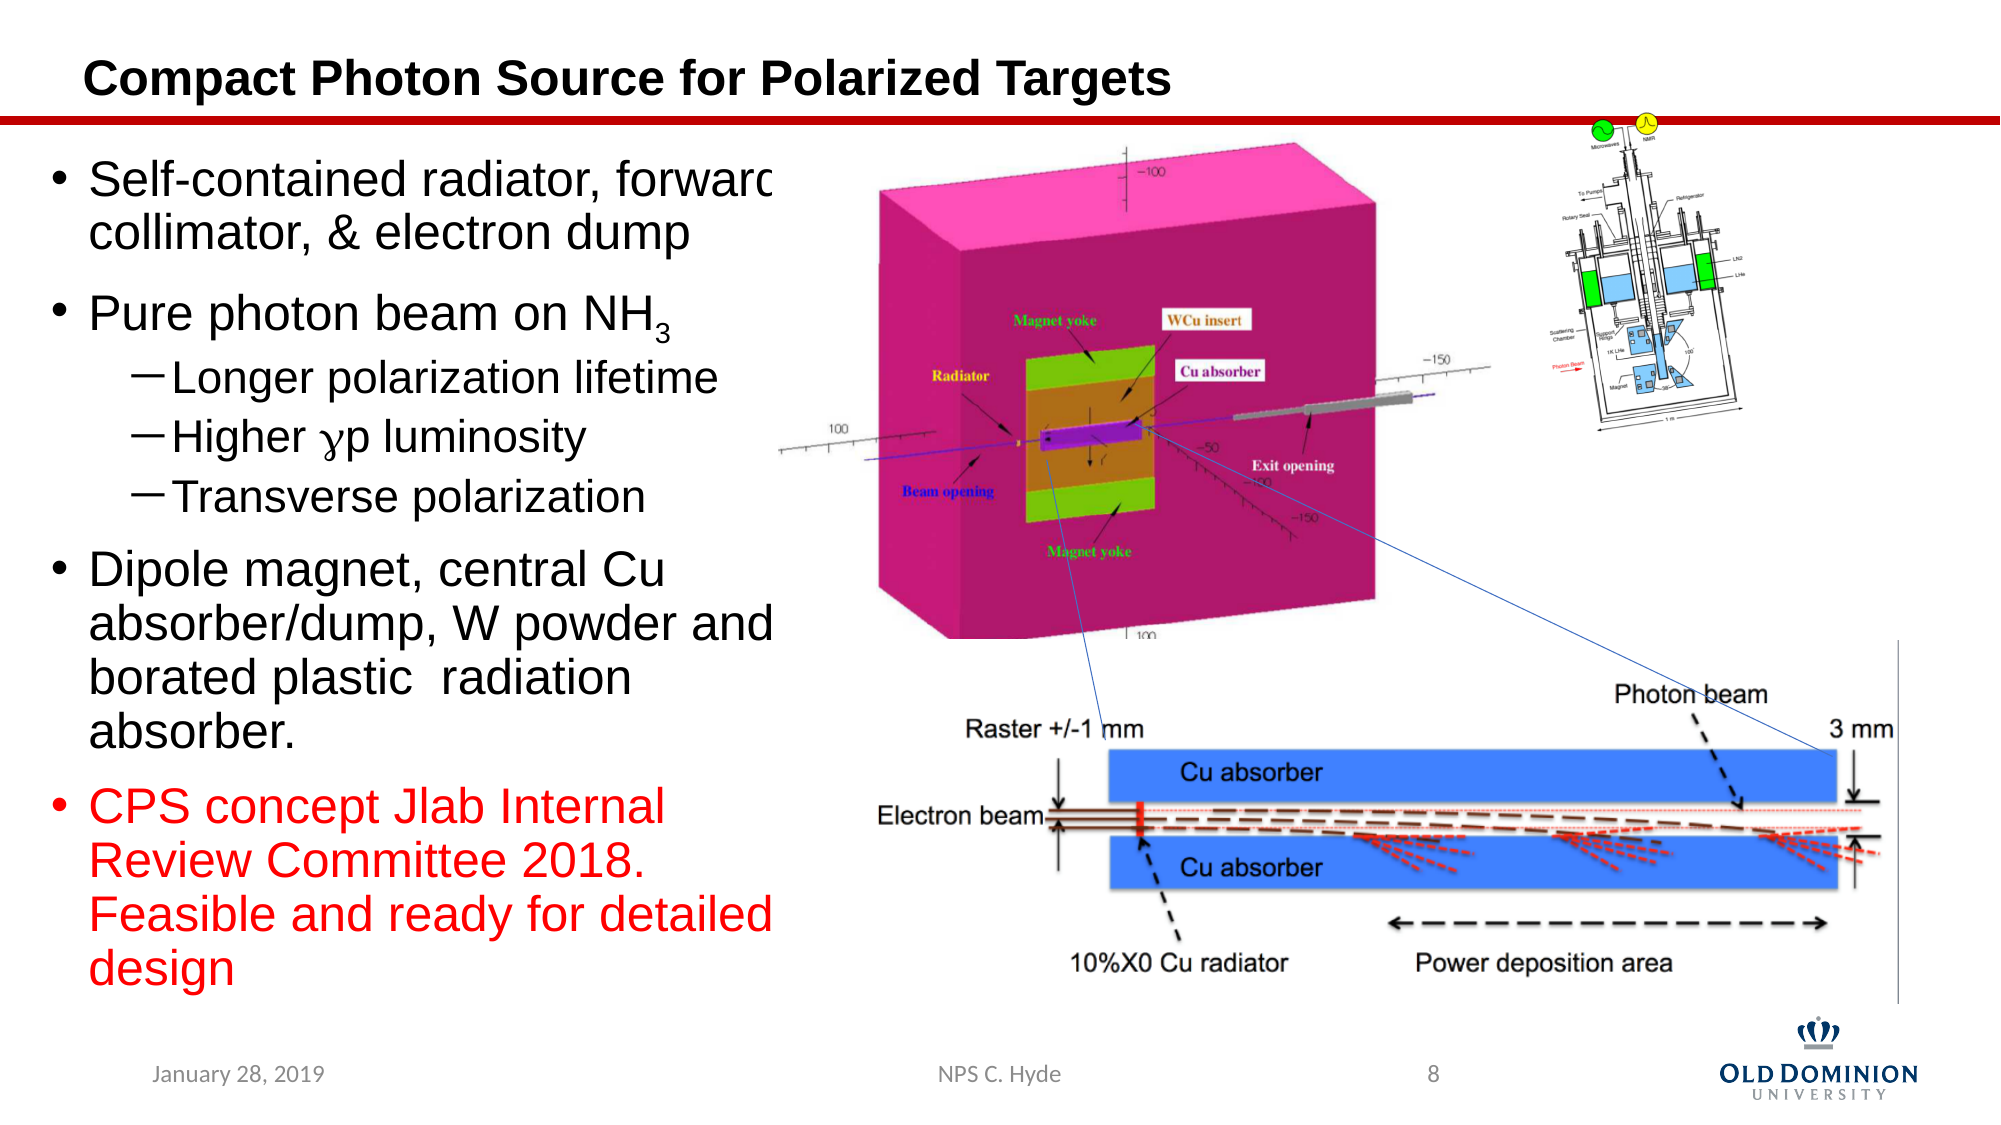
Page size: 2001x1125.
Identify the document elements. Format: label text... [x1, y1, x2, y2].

picture [1529, 106, 1746, 423]
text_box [1134, 423, 1833, 757]
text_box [1046, 459, 1106, 741]
footer NPS C. Hyde [662, 1042, 1338, 1103]
picture [772, 131, 1900, 1005]
picture [1720, 1016, 1918, 1100]
slide_number 8 [1412, 1042, 1863, 1103]
list Self-contained radiator, forward collimator, & electron dump Pure photon beam on NH3 Longer polarization lifetime Higher gp luminosity Transverse polarization Dipole magnet, central Cu absorber/dump, W powder and borated plastic radiation absorber. CPS concept Jlab Internal Review Committee 2018. Feasible and ready for detailed design [35, 145, 799, 1054]
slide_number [137, 1042, 588, 1103]
title Compact Photon Source for Polarized Targets [67, 39, 1919, 120]
